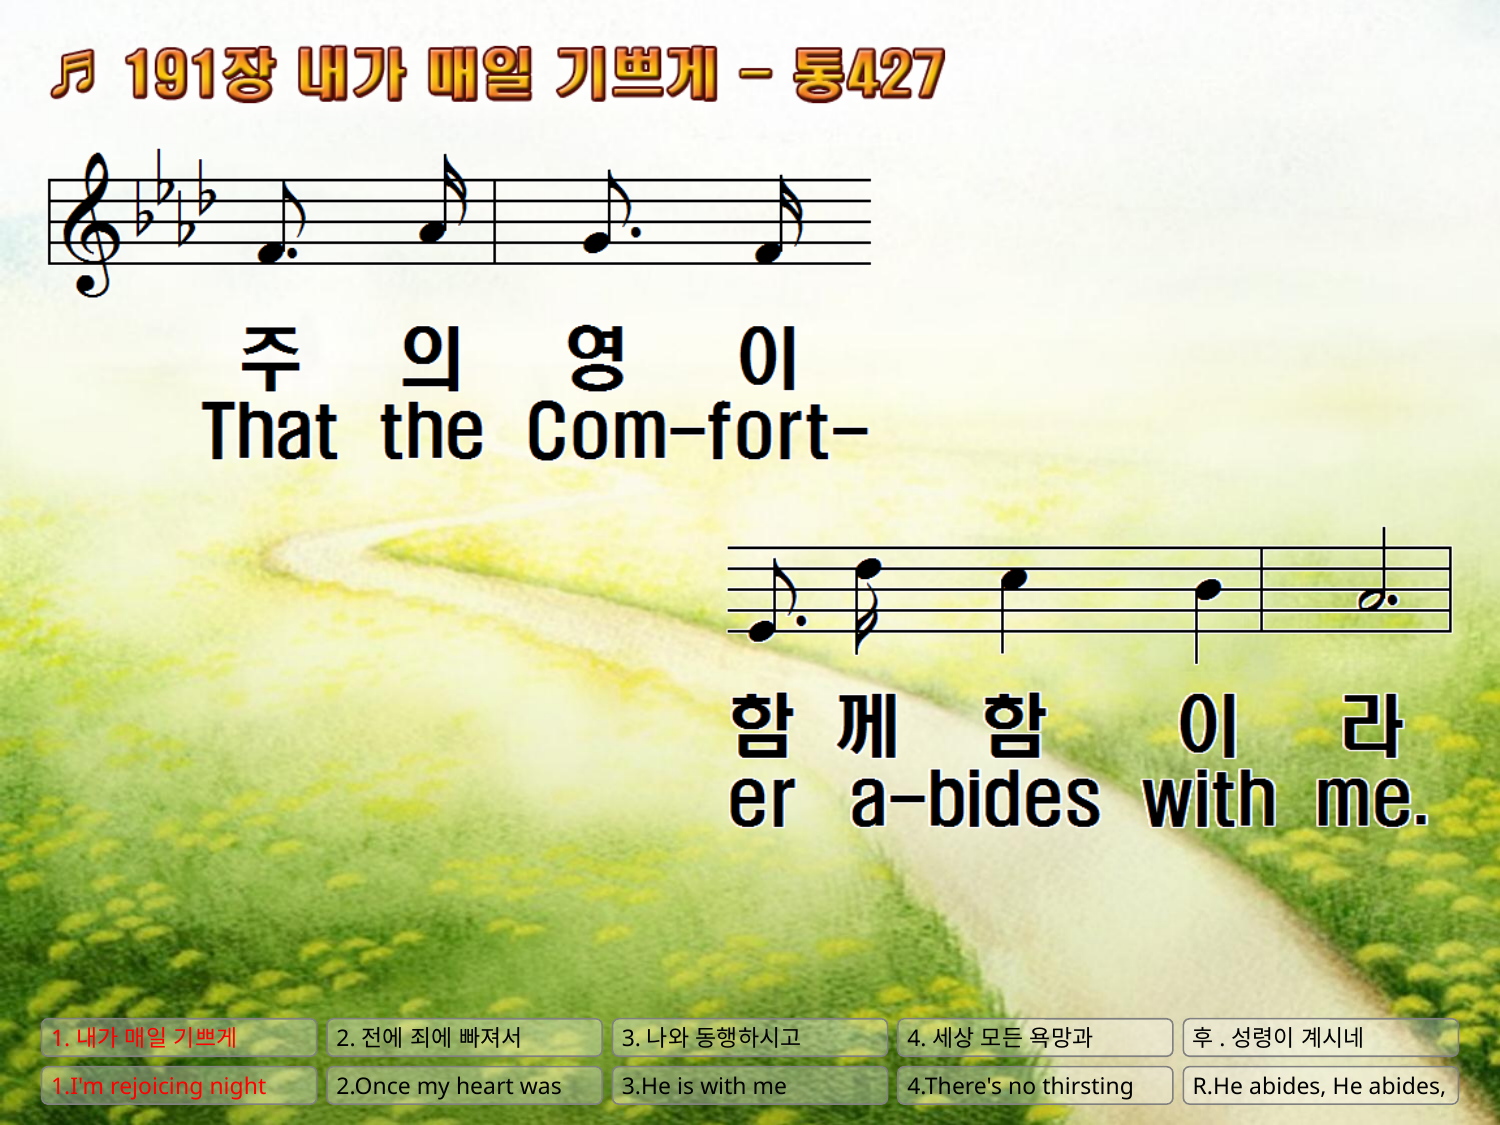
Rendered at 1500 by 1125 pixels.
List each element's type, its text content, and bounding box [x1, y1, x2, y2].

picture [0, 0, 1500, 1125]
text_box 3.나와 동행하시고 [612, 1018, 888, 1057]
text_box 2.전에 죄에 빠져서 [327, 1018, 603, 1057]
text_box 2.Once my heart was [327, 1066, 603, 1105]
text_box 1.I'm rejoicing night [41, 1066, 317, 1105]
text_box 후.성령이 계시네 [1183, 1018, 1459, 1057]
text_box 4.There's no thirsting [897, 1066, 1173, 1105]
text_box 4.세상 모든 욕망과 [897, 1018, 1173, 1057]
text_box 1.내가 매일 기쁘게 [41, 1018, 317, 1057]
text_box 3.He is with me [612, 1066, 888, 1105]
text_box R.He abides, He abides, [1183, 1066, 1459, 1105]
